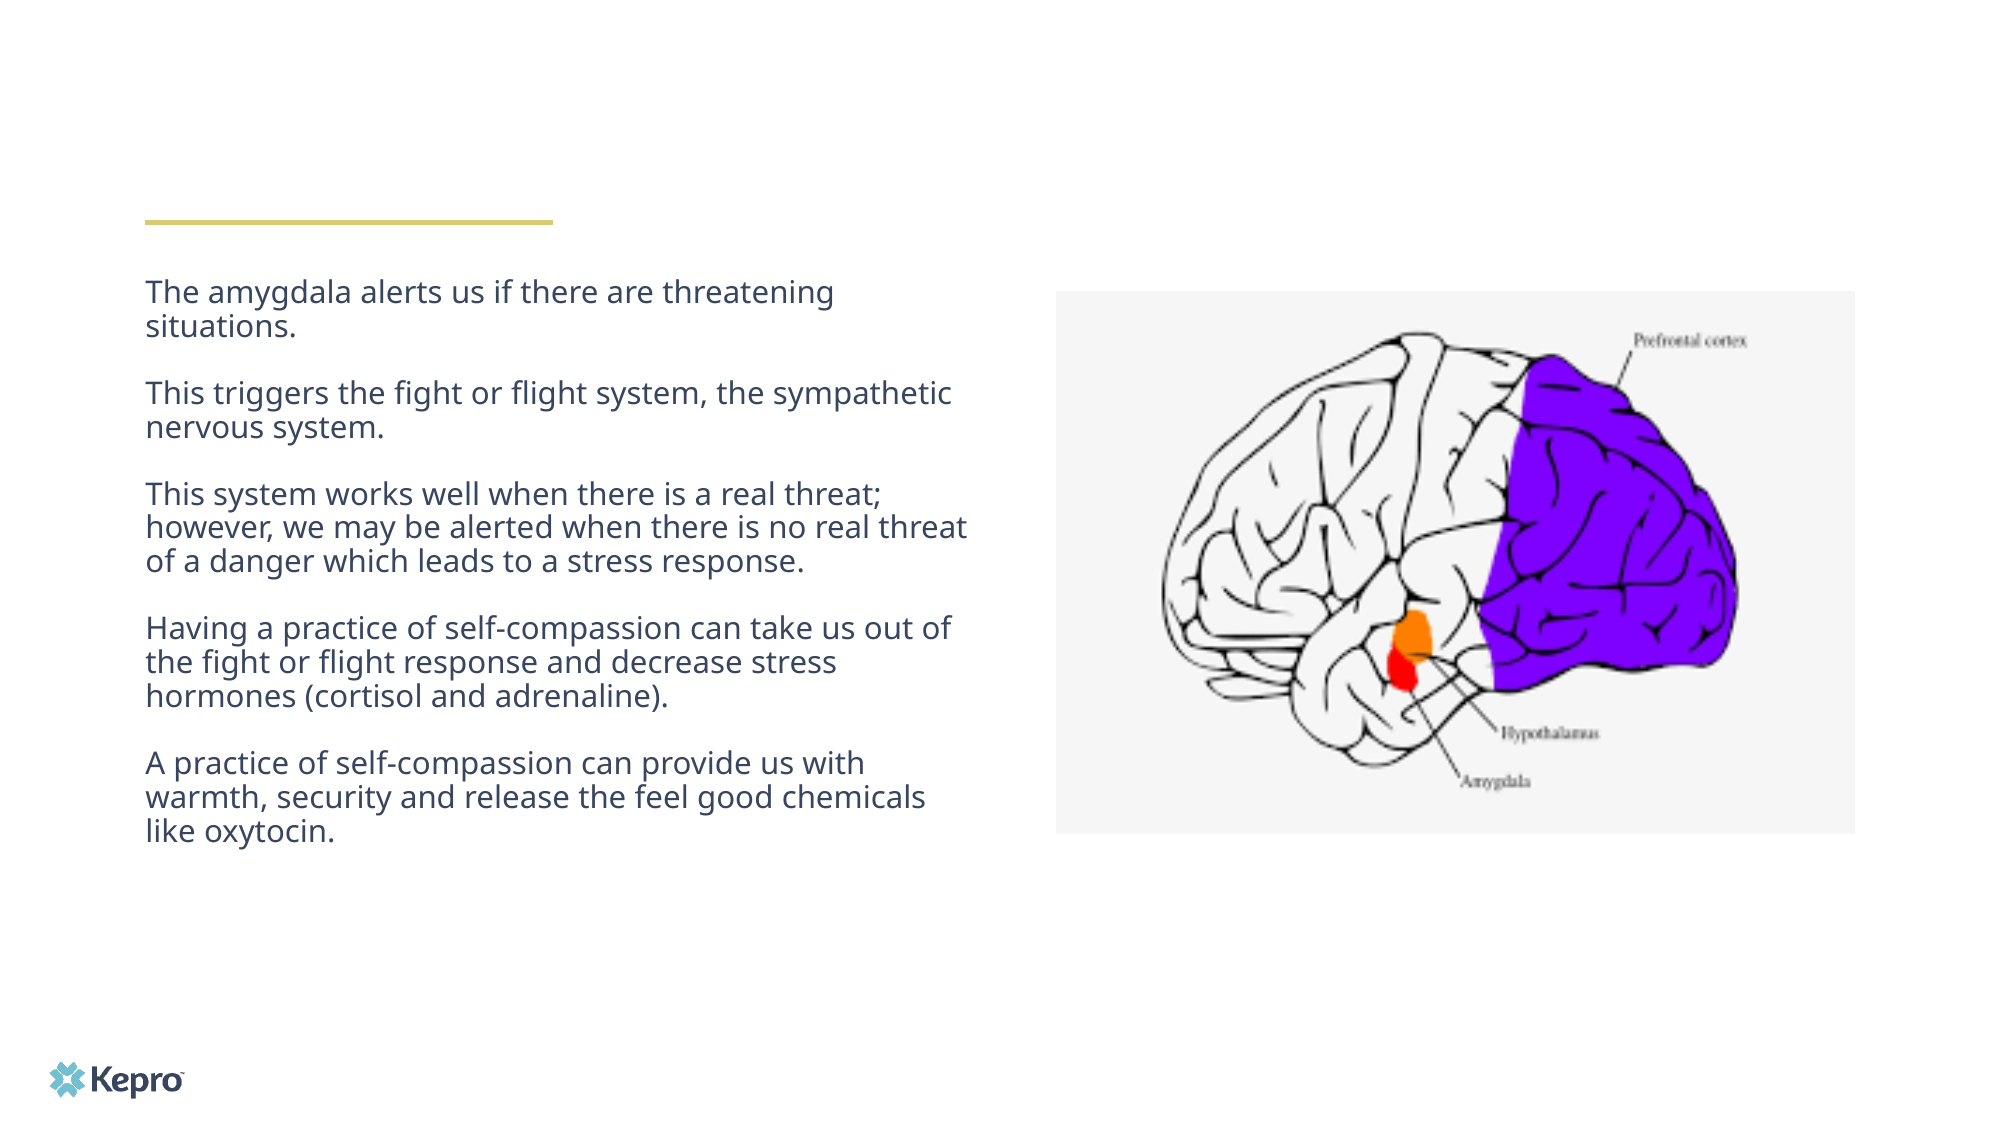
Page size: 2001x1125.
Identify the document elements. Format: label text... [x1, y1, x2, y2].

list The amygdala alerts us if there are threatening situations. This triggers the fight or flight system, the sympathetic nervous system. This system works well when there is a real threat; however, we may be alerted when there is no real threat of a danger which leads to a stress response. Having a practice of self-compassion can take us out of the fight or flight response and decrease stress hormones (cortisol and adrenaline). A practice of self-compassion can provide us with warmth, security and release the feel good chemicals like oxytocin. [145, 268, 1000, 987]
picture [24, 1034, 207, 1125]
picture [1056, 291, 1855, 834]
